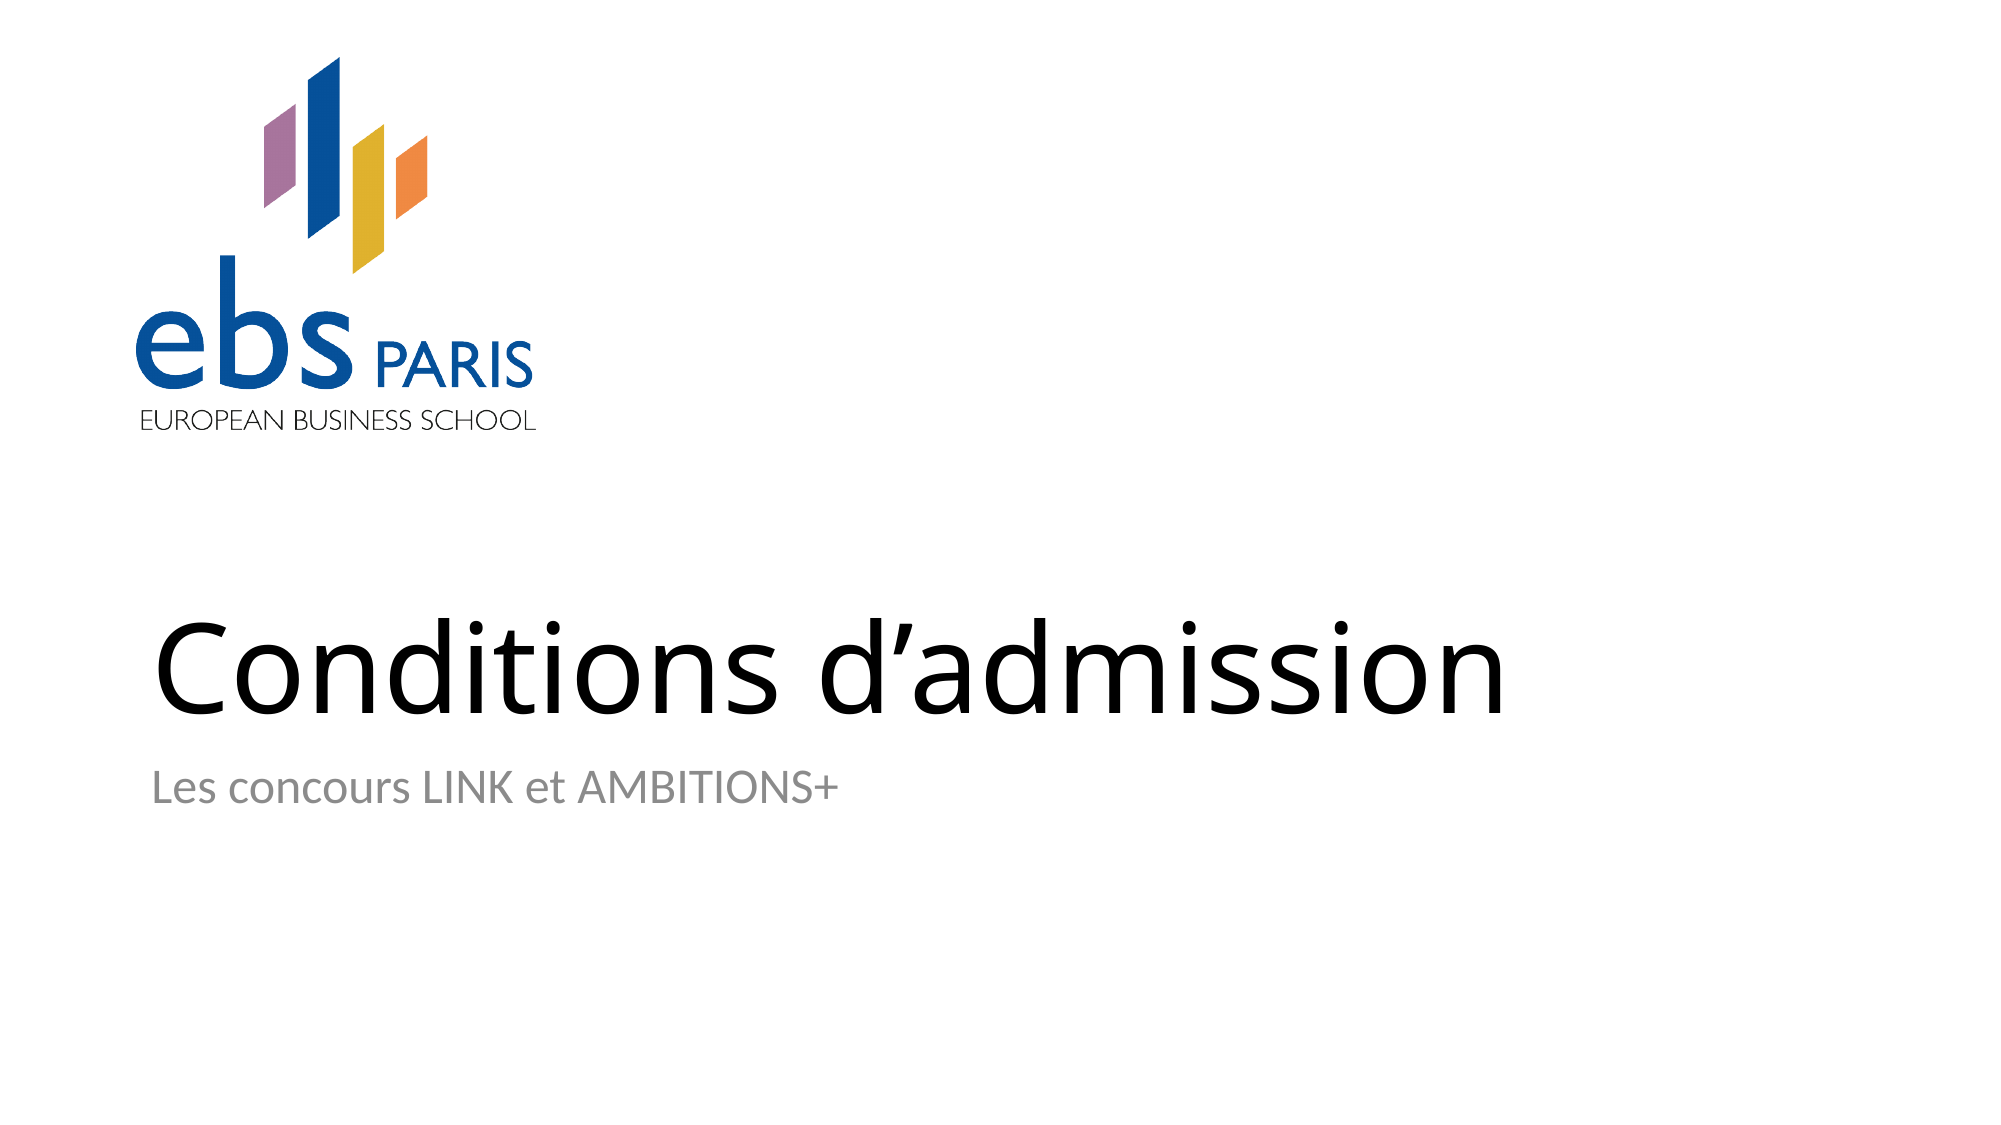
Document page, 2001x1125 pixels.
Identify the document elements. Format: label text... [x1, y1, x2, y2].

title Conditions d’admission [136, 280, 1862, 749]
list Les concours LINK et AMBITIONS+ [136, 752, 1862, 999]
picture [136, 57, 536, 430]
